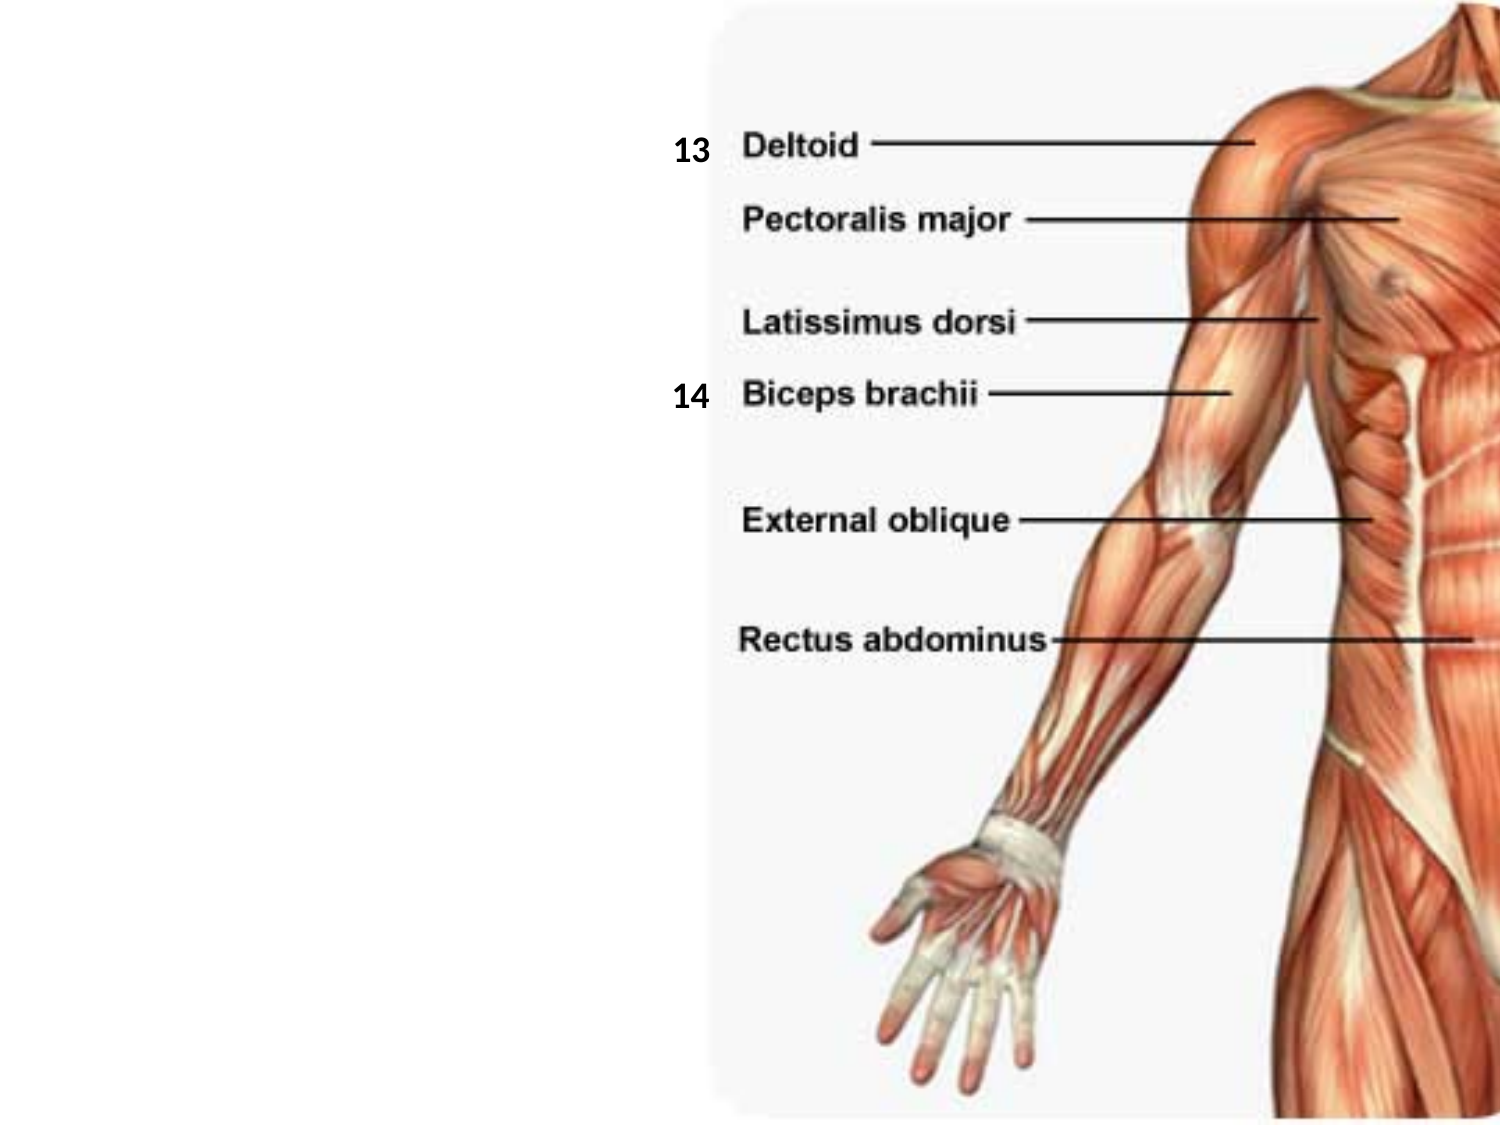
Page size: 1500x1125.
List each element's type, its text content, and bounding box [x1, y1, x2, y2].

text_box 13 [644, 117, 697, 177]
text_box 14 [656, 363, 697, 423]
picture [702, 0, 1500, 1125]
